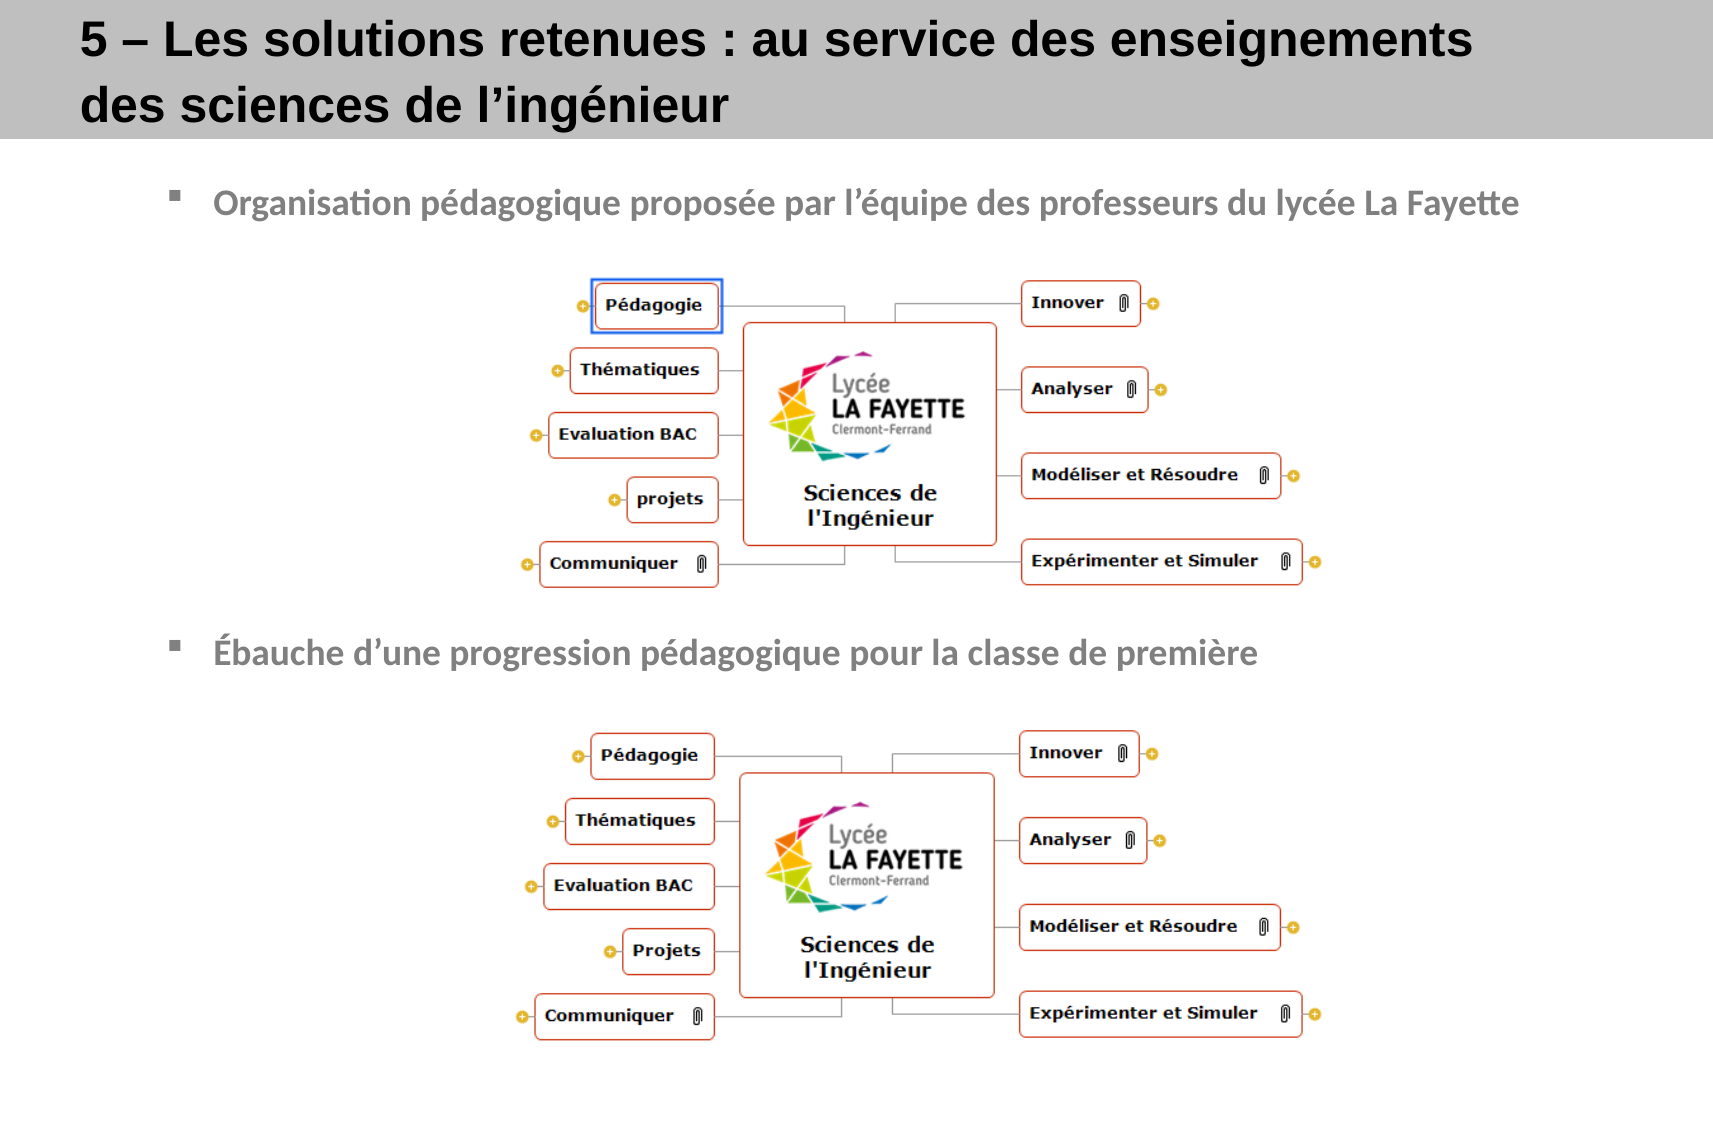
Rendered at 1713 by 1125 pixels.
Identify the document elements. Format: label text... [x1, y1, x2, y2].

picture [489, 715, 1341, 1066]
text_box Organisation pédagogique proposée par l’équipe des professeurs du lycée La Fayette Ébauche d’une progression pédagogique pour la classe de première [76, 125, 1672, 726]
text_box 5 – Les solutions retenues : au service des enseignements des sciences de l’ingénieur [0, 66, 1713, 172]
picture [499, 255, 1341, 607]
